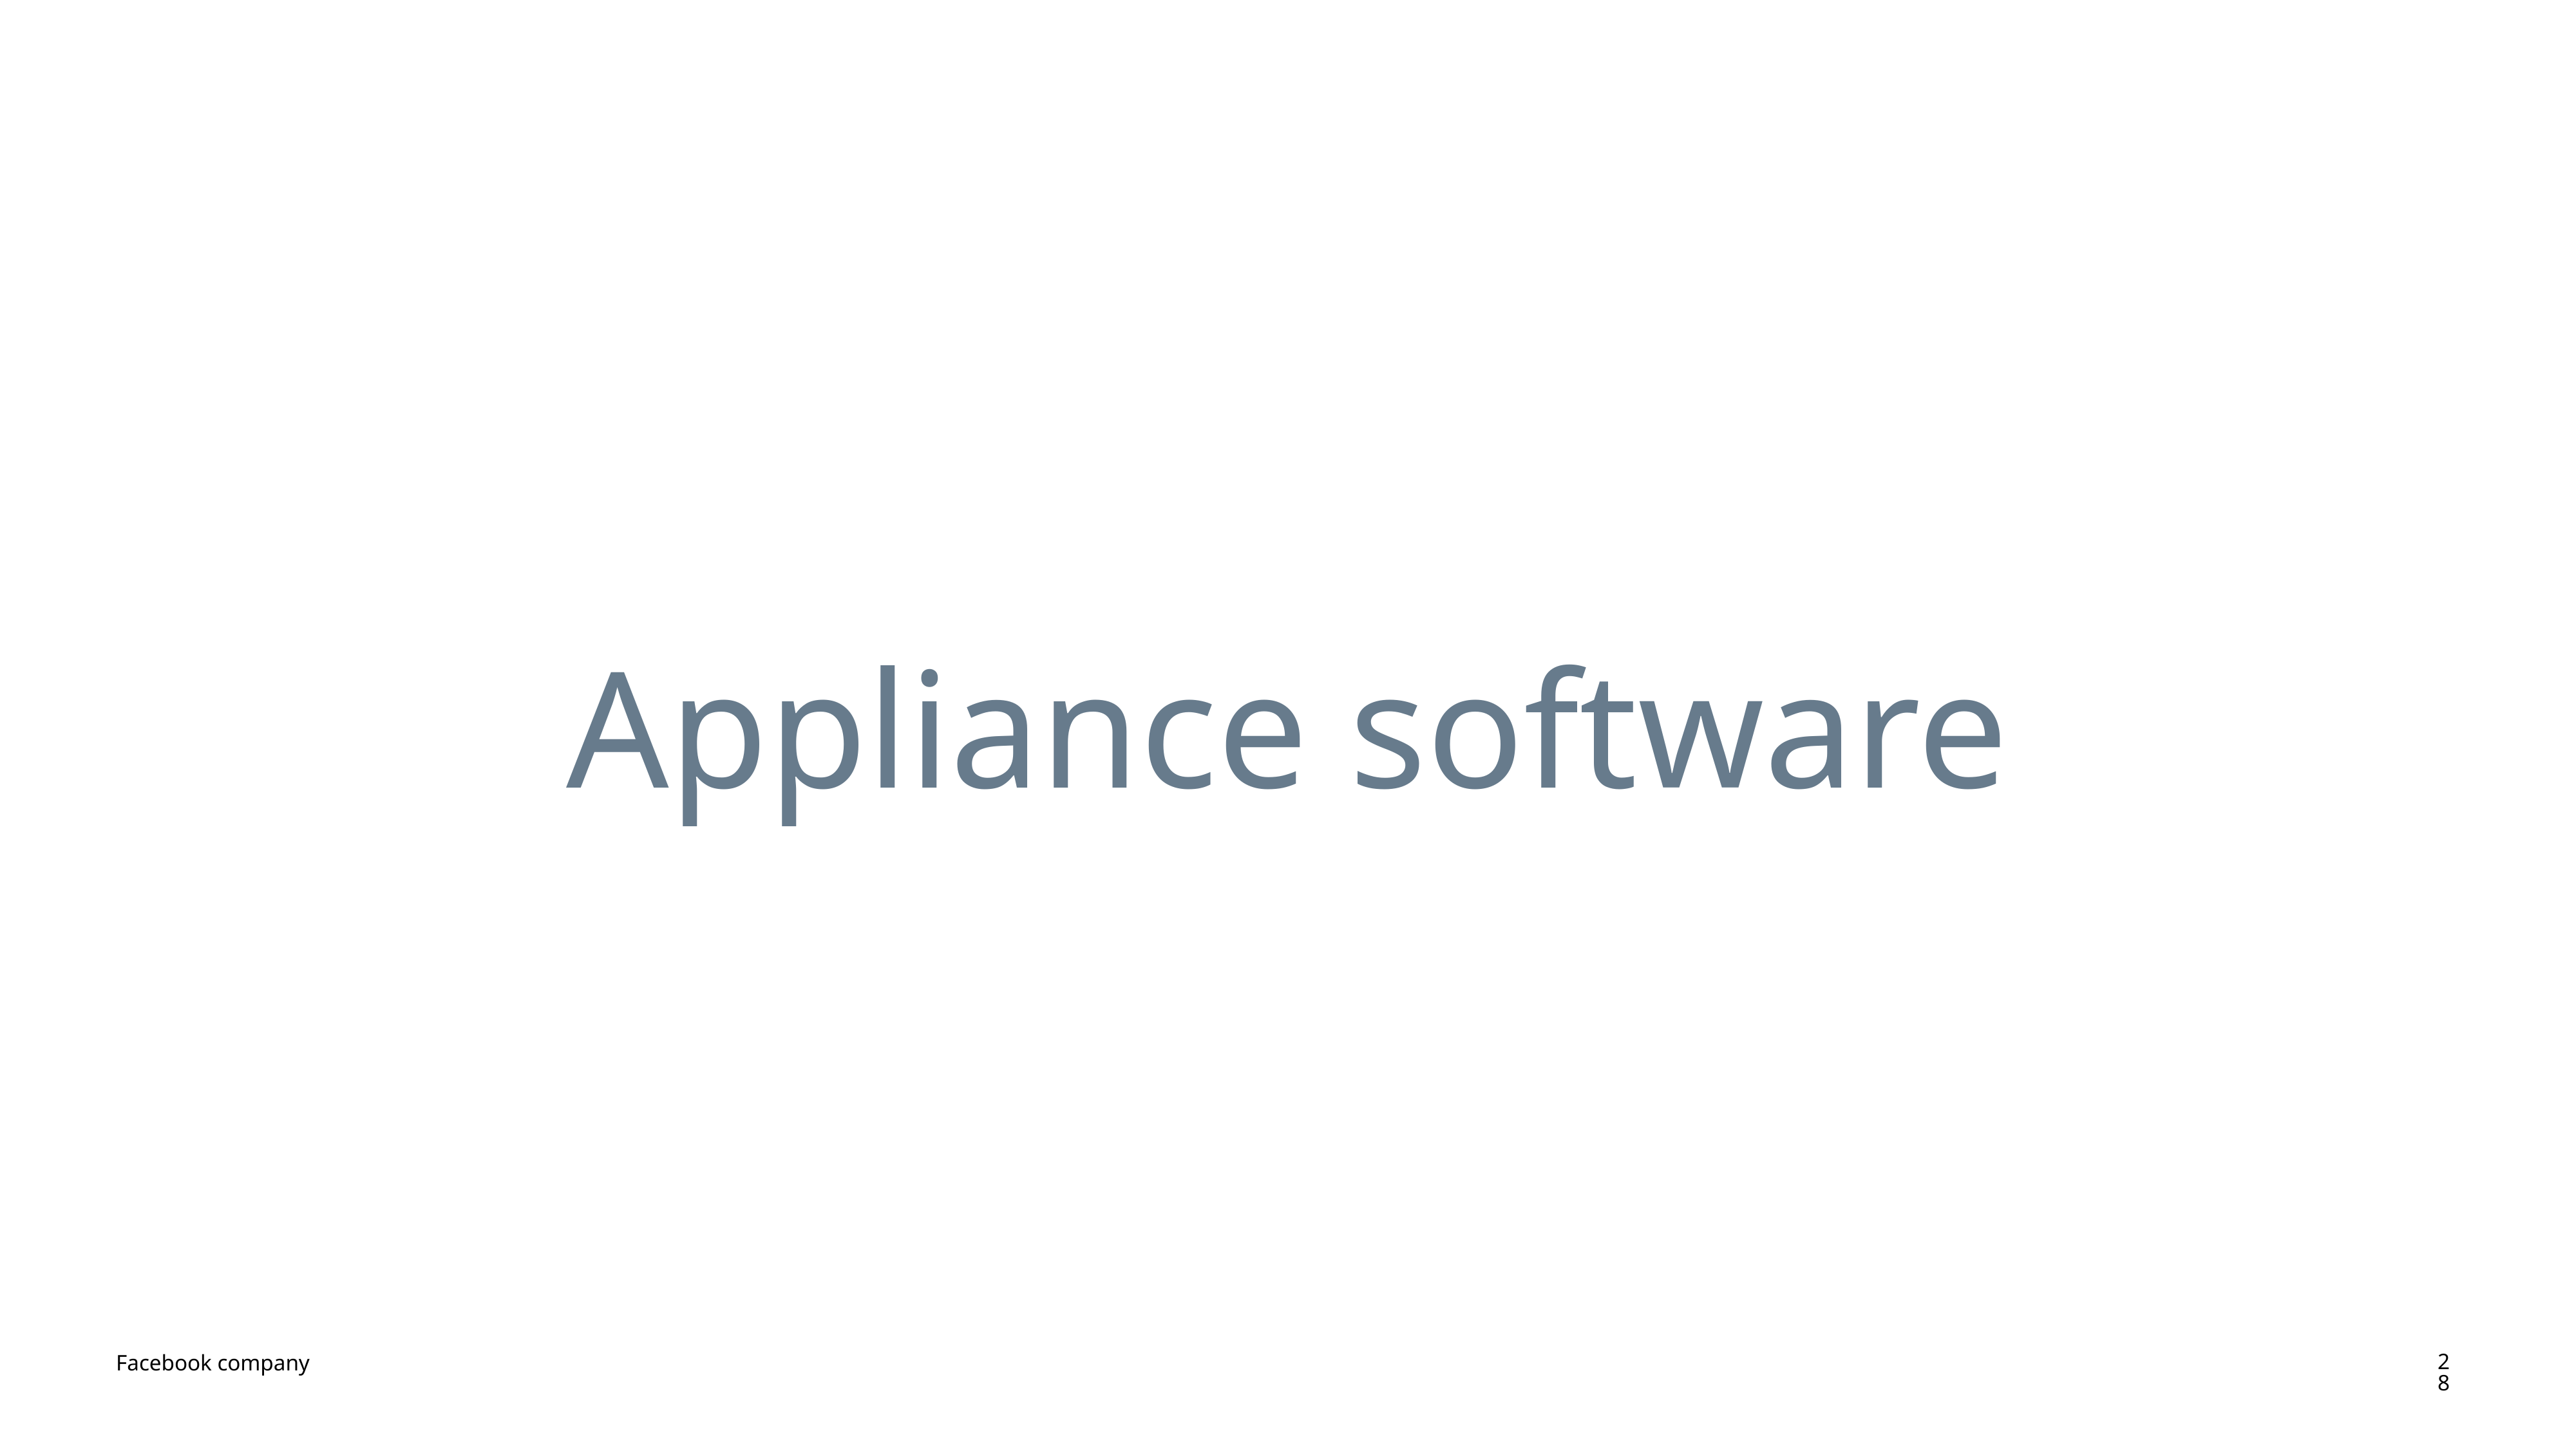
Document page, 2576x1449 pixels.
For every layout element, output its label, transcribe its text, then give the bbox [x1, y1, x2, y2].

slide_number 28 [2437, 1349, 2454, 1376]
list Appliance software [491, 616, 2085, 833]
